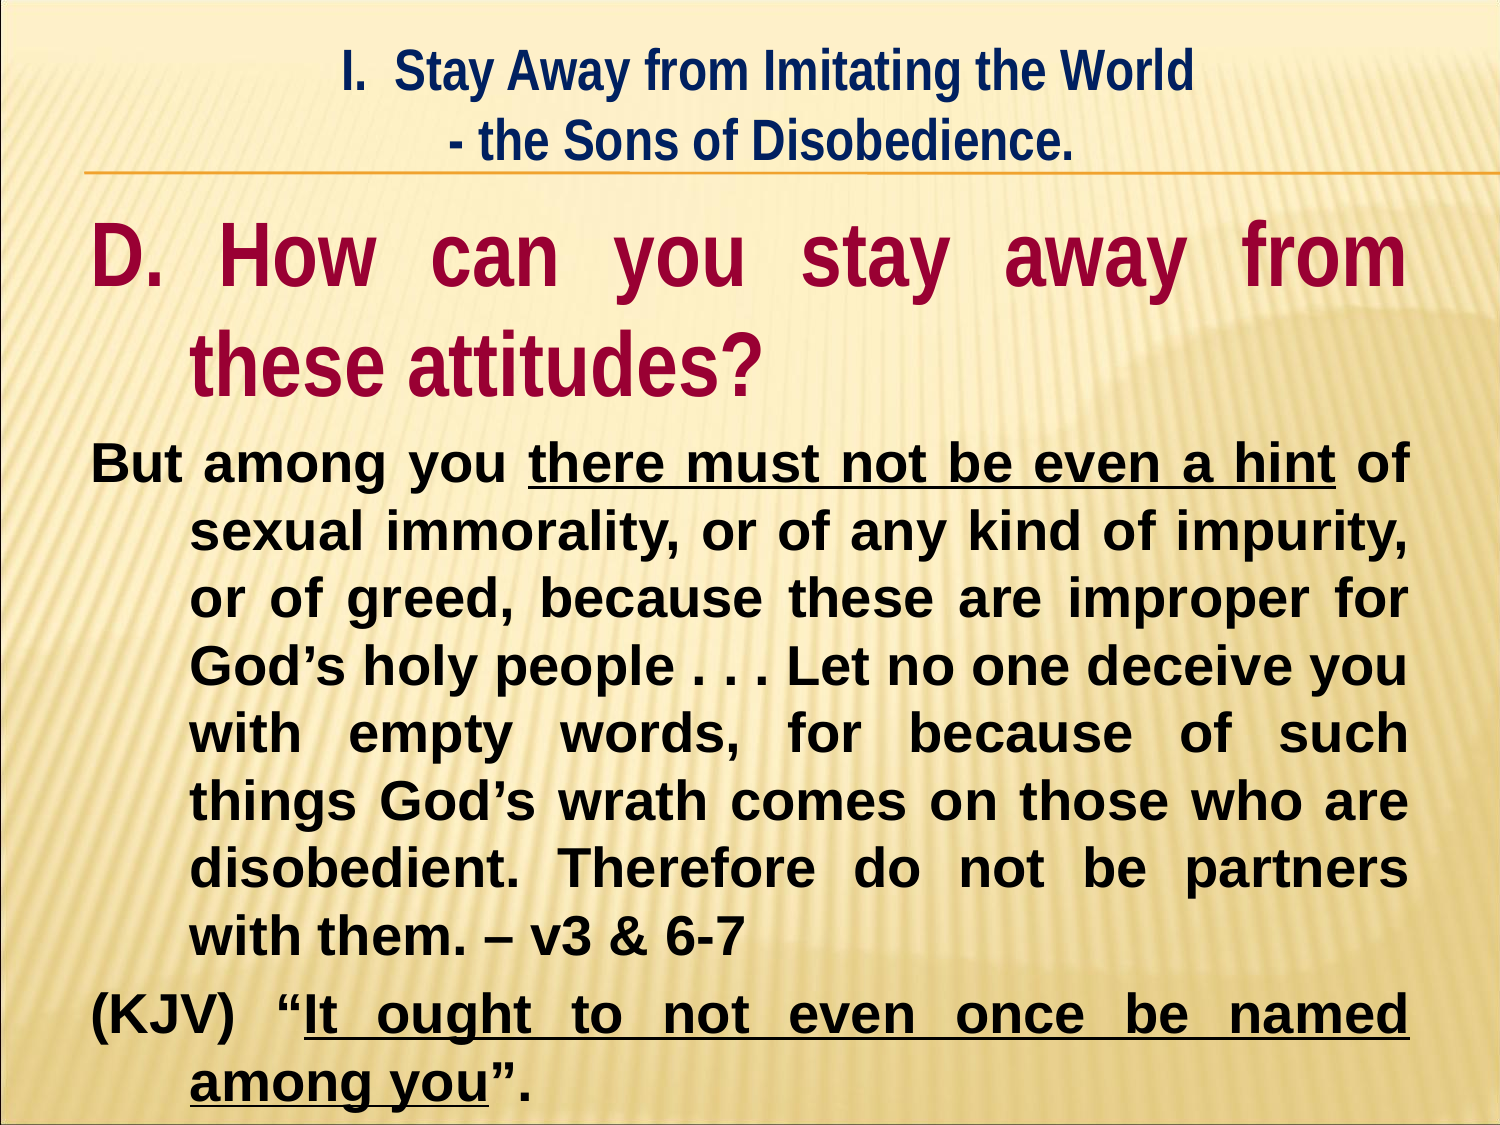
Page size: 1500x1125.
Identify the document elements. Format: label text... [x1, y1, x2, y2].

list D. How can you stay away from these attitudes? But among you there must not be even a hint of sexual immorality, or of any kind of impurity, or of greed, because these are improper for God’s holy people . . . Let no one deceive you with empty words, for because of such things God’s wrath comes on those who are disobedient. Therefore do not be partners with them. – v3 & 6-7 (KJV) “It ought to not even once be named among you”. [75, 187, 1425, 1125]
picture [0, 0, 1500, 1125]
text_box I. Stay Away from Imitating the World - the Sons of Disobedience. [124, 24, 1413, 180]
